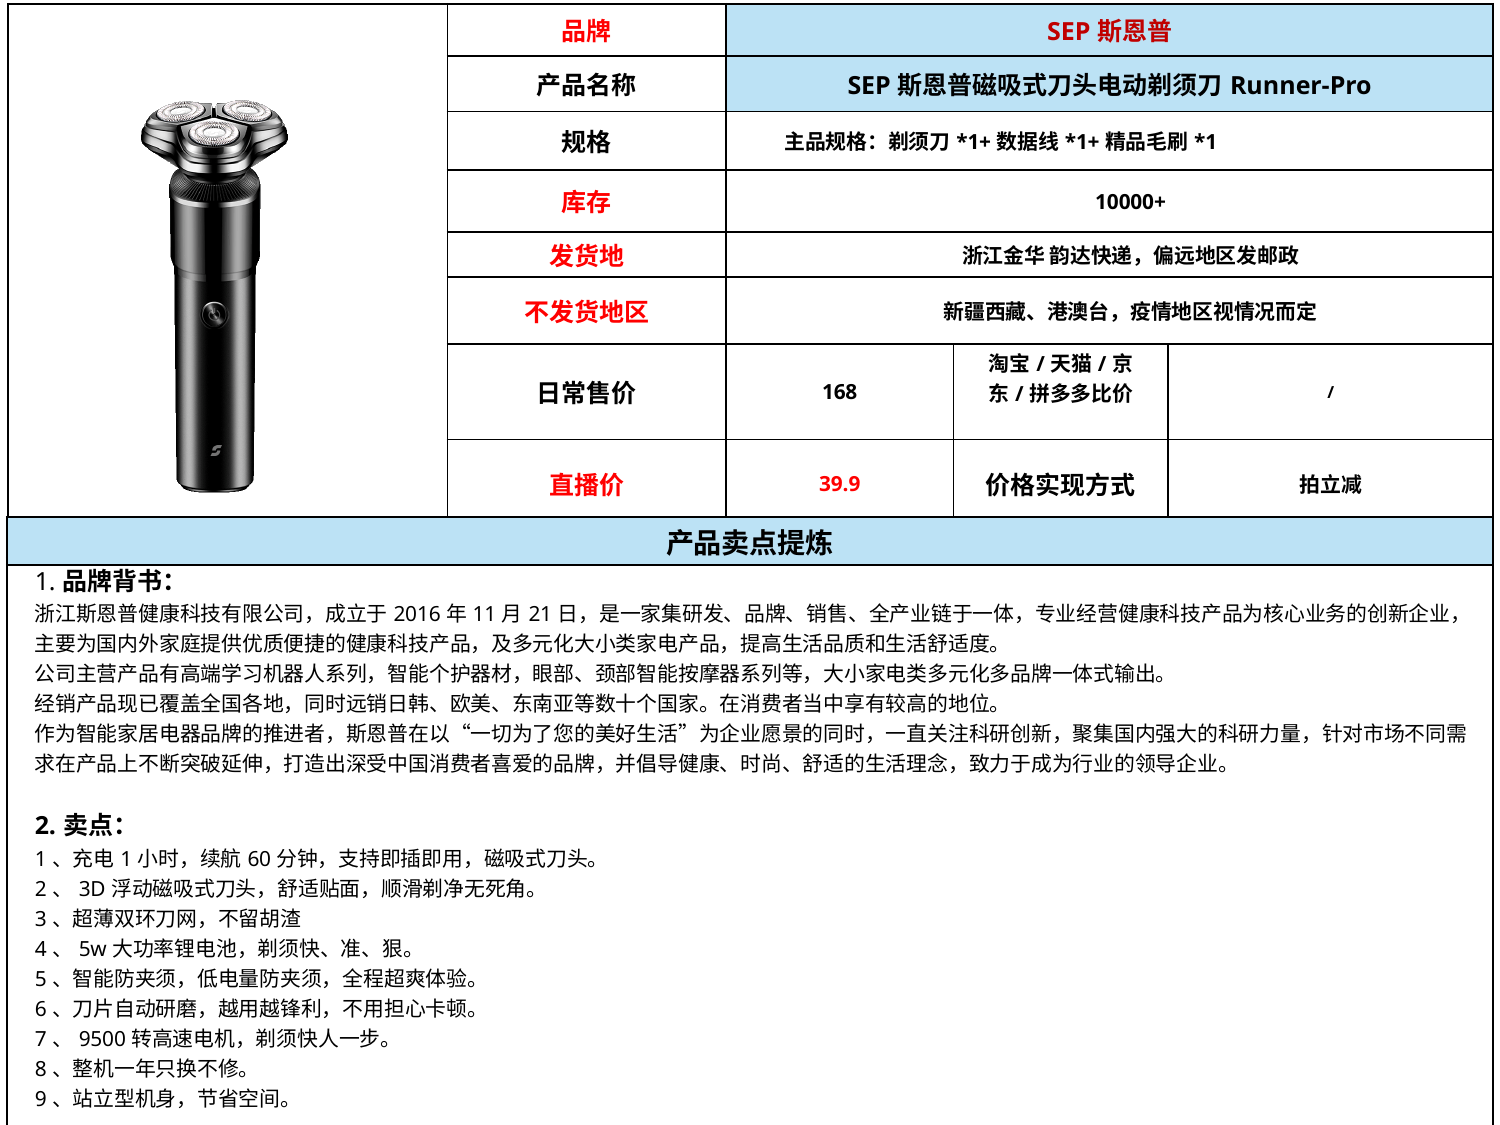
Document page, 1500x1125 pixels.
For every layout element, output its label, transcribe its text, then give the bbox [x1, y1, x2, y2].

table_cell 39.9 [727, 440, 953, 516]
table_cell SEP斯恩普磁吸式刀头电动剃须刀Runner-Pro [727, 57, 1492, 111]
table_cell 主品规格：剃须刀*1+数据线*1+精品毛刷*1 [727, 112, 1492, 169]
table_cell 新疆西藏、港澳台，疫情地区视情况而定 [727, 278, 1492, 343]
table_cell 直播价 [448, 440, 725, 516]
table_header 品牌 [448, 5, 725, 55]
table_cell 10000+ [727, 171, 1492, 231]
table_header 1.品牌背书： 浙江斯恩普健康科技有限公司，成立于2016年11月21日，是一家集研发、品牌、销售、全产业链于一体，专业经营健康科技产品为核心业务的创新企业，主要为国内外家庭提供优质便捷的健康科技产品，及多元化大小类家电产品，提高生活品质和生活舒适度。 公司主营产品有高端学习机器人系列，智能个护器材，眼部、颈部智能按摩器系列等，大小家电类多元化多品牌一体式输出。 经销产品现已覆盖全国各地，同时远销日韩、欧美、东南亚等数十个国家。在消费者当中享有较高的地位。 作为智能家居电器品牌的推进者，斯恩普在以“一切为了您的美好生活”为企业愿景的同时，一直关注科研创新，聚集国内强大的科研力量，针对市场不同需求在产品上不断突破延伸，打造出深受中国消费者喜爱的品牌，并倡导健康、时尚、舒适的生活理念，致力于成为行业的领导企业。 2.卖点： 1、充电1小时，续航60分钟，支持即插即用，磁吸式刀头。 2、3D浮动磁吸式刀头，舒适贴面，顺滑剃净无死角。 3、超薄双环刀网，不留胡渣 4、5w大功率锂电池，剃须快、准、狠。 5、智能防夹须，低电量防夹须，全程超爽体验。 6、刀片自动研磨，越用越锋利，不用担心卡顿。 7、9500转高速电机，剃须快人一步。 8、整机一年只换不修。 9、站立型机身，节省空间。 [8, 566, 1492, 1125]
table_cell 浙江金华 韵达快递，偏远地区发邮政 [727, 233, 1492, 276]
table_header 产品卖点提炼 [8, 518, 1492, 564]
table_cell 产品名称 [448, 57, 725, 111]
table_cell 规格 [448, 112, 725, 169]
table_header 昆药三七昆药三七洁齿牙膏 限定乐享套装洁齿牙膏 限定乐享套装 [9, 5, 447, 516]
table_cell 发货地 [448, 233, 725, 276]
table_cell / [1169, 345, 1492, 439]
picture [7, 89, 421, 503]
table_header SEP斯恩普 [727, 5, 1492, 55]
table_cell 库存 [448, 171, 725, 231]
table_cell 价格实现方式 [954, 440, 1167, 516]
table_cell 不发货地区 [448, 278, 725, 343]
table_cell 淘宝/天猫/京东/拼多多比价 [954, 345, 1167, 439]
table_cell 拍立减 [1169, 440, 1492, 516]
table_cell 168 [727, 345, 953, 439]
table_cell 日常售价 [448, 345, 725, 439]
